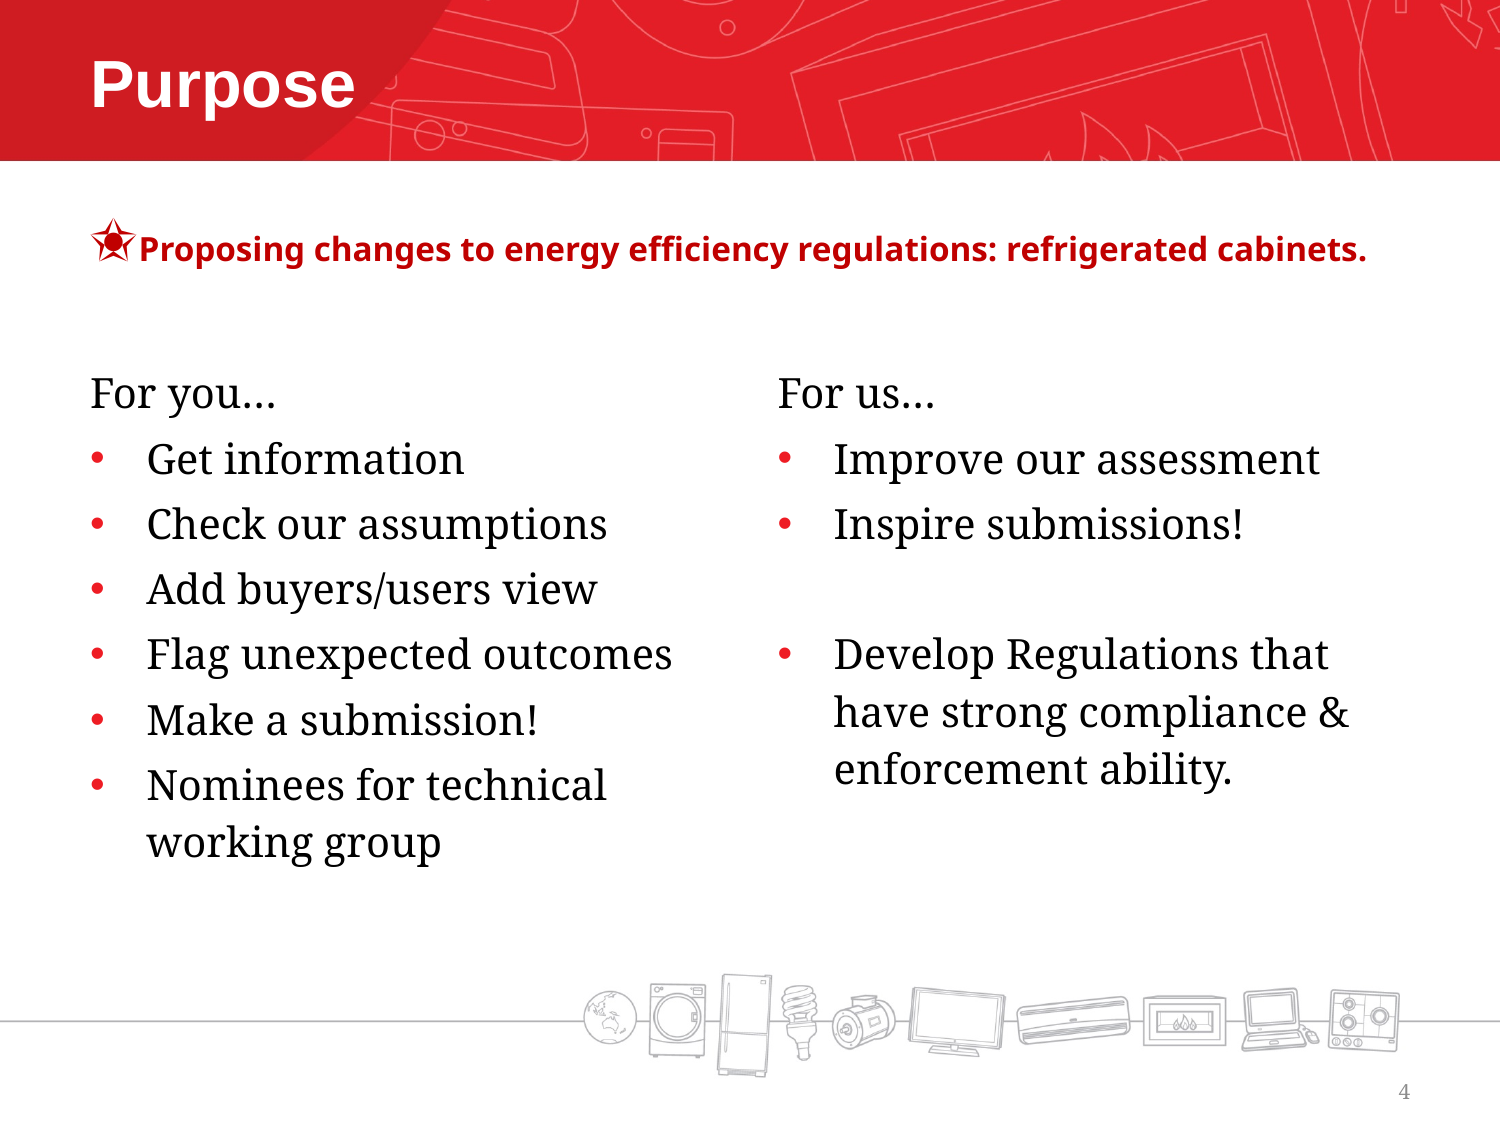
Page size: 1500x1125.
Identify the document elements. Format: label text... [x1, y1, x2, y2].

slide_number 4 [1074, 1062, 1425, 1123]
text_box ✬Proposing changes to energy efficiency regulations: refrigerated cabinets. [75, 196, 1500, 281]
title Purpose [74, 0, 1426, 163]
picture [0, 0, 1500, 1125]
list For us… Improve our assessment Inspire submissions! Develop Regulations that have strong compliance & enforcement ability. [762, 294, 1426, 963]
list For you… Get information Check our assumptions Add buyers/users view Flag unexpected outcomes Make a submission! Nominees for technical working group [74, 294, 738, 961]
